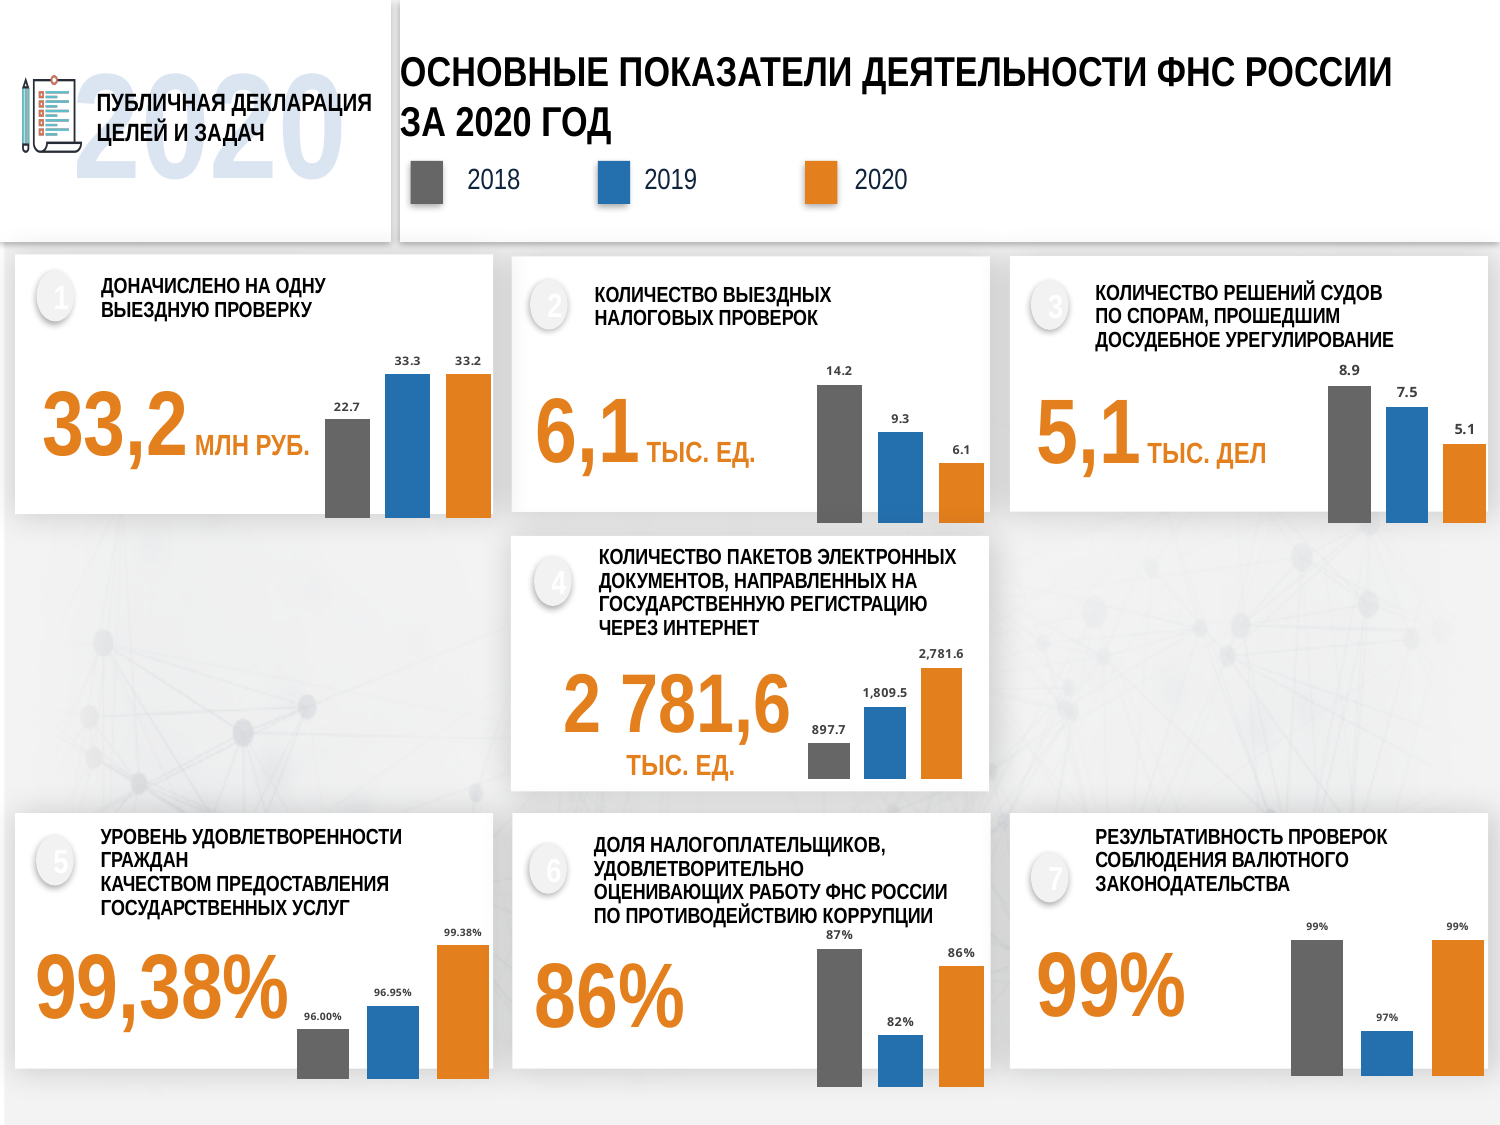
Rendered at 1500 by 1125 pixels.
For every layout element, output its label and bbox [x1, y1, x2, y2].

text_box [14, 254, 503, 521]
text_box [1009, 812, 1498, 1080]
text_box [510, 535, 1001, 803]
text_box [1009, 255, 1498, 527]
picture [0, 0, 1500, 1125]
text_box [512, 812, 996, 1091]
text_box [14, 812, 503, 1083]
text_box [511, 256, 997, 527]
